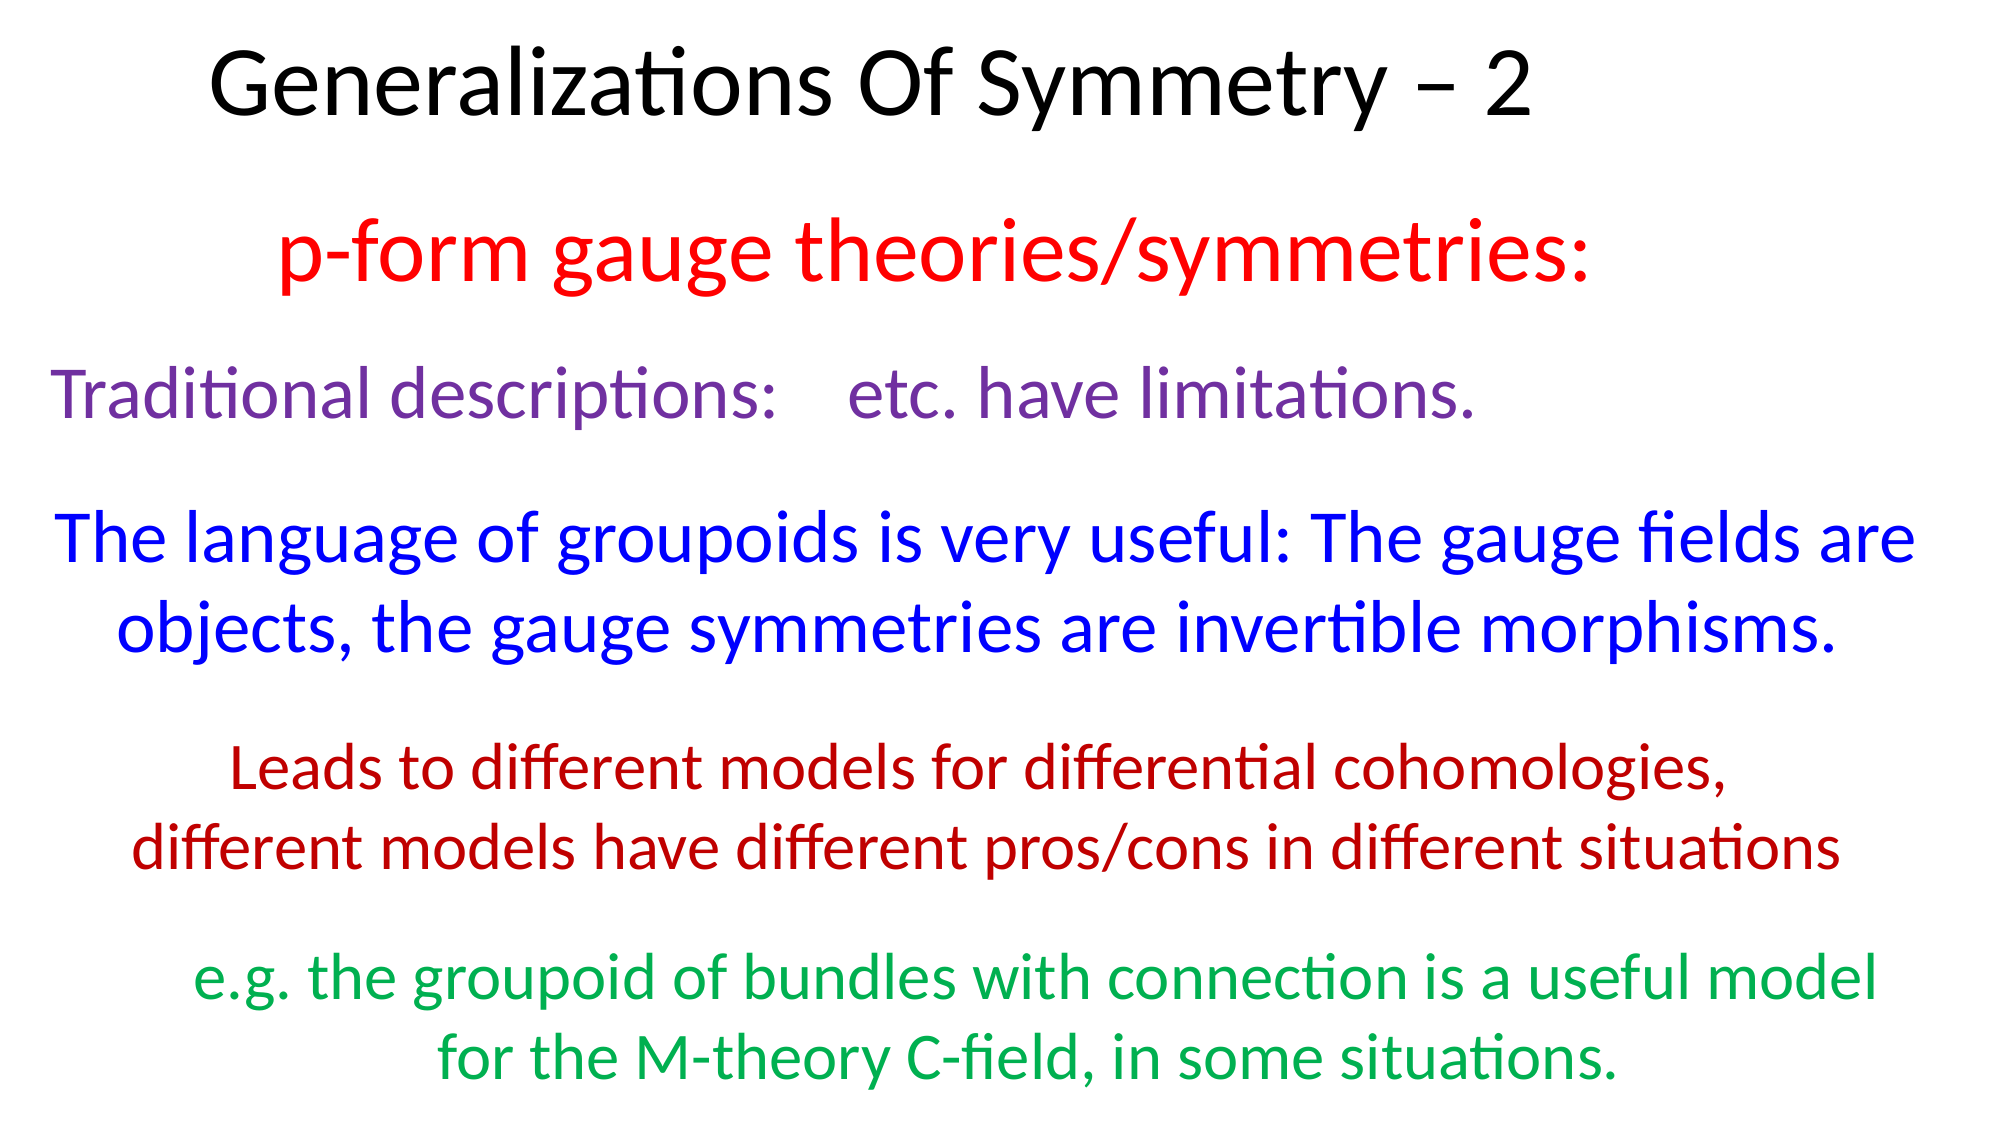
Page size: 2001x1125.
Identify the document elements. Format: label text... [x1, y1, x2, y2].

title Generalizations Of Symmetry – 2 [193, 0, 1919, 193]
text_box The language of groupoids is very useful: The gauge fields are objects, the gauge symmetries are invertible morphisms. [0, 480, 1974, 676]
text_box p-form gauge theories/symmetries: [140, 181, 1772, 307]
text_box Leads to different models for differential cohomologies, different models have different pros/cons in different situations [85, 715, 1888, 891]
